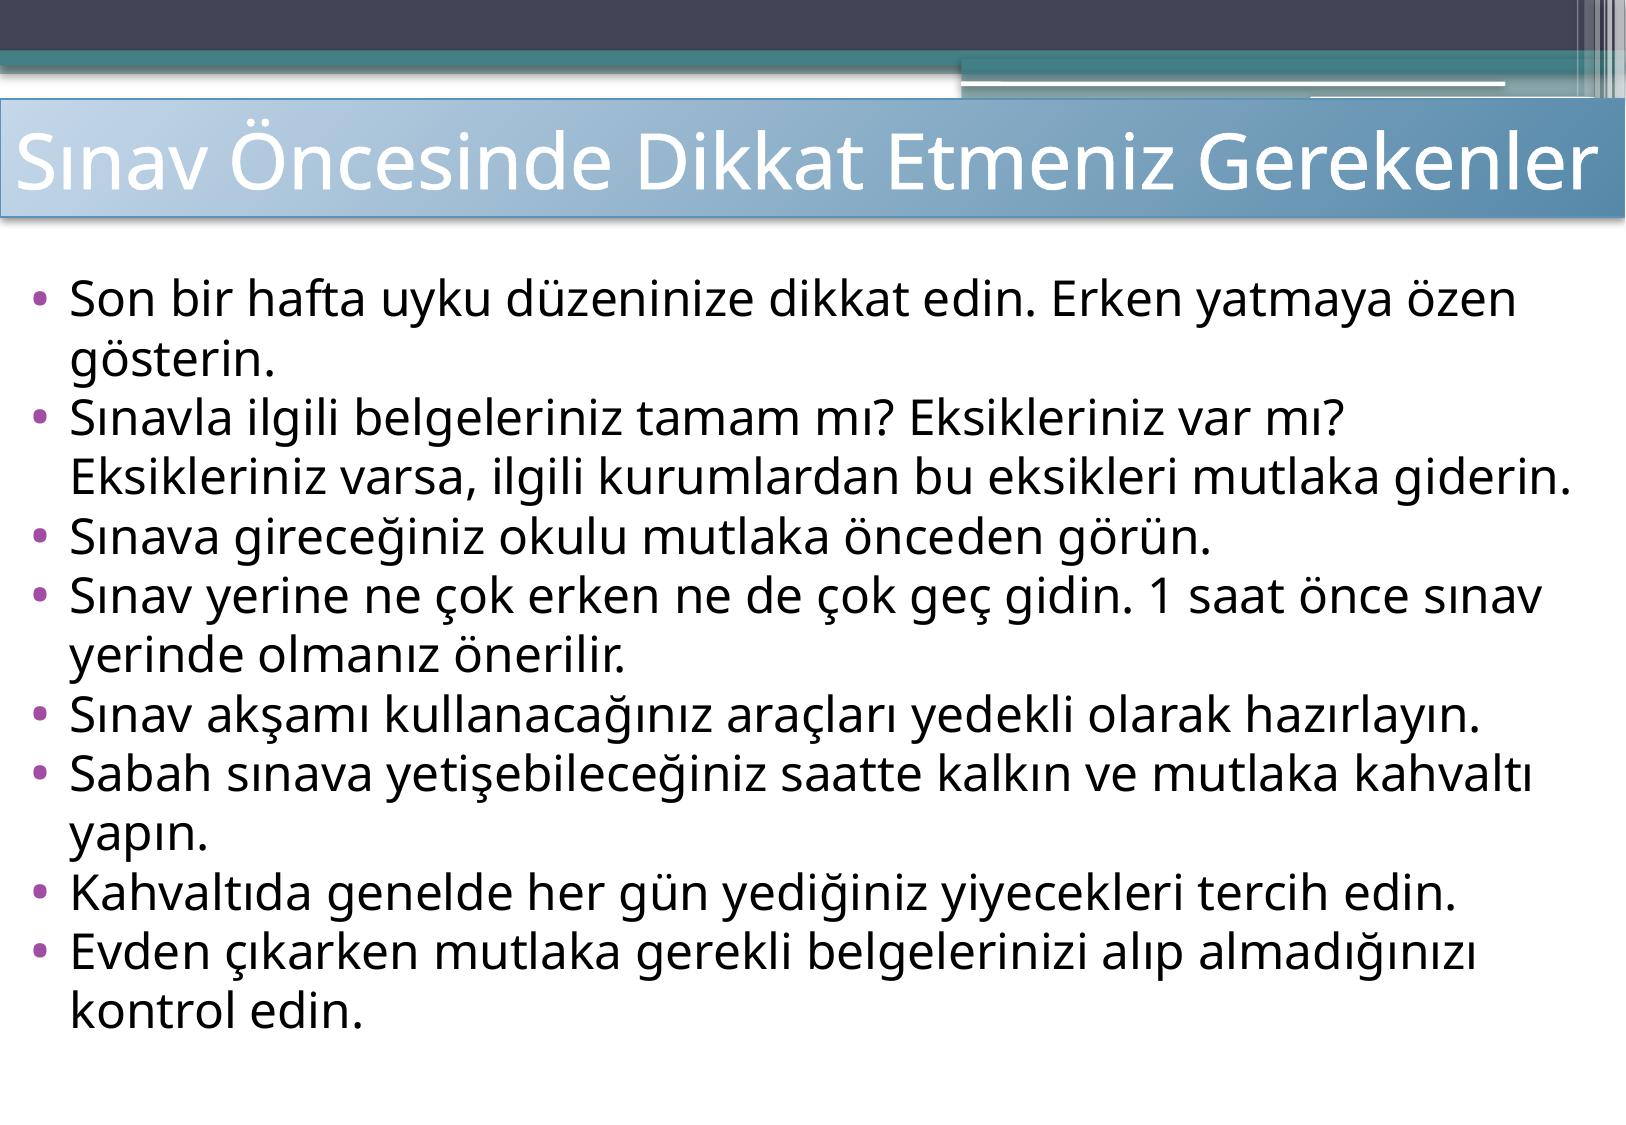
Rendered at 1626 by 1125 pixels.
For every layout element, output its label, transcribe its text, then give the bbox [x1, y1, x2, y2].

title Sınav Öncesinde Dikkat Etmeniz Gerekenler [0, 98, 1625, 218]
list Son bir hafta uyku düzeninize dikkat edin. Erken yatmaya özen gösterin. Sınavla ilgili belgeleriniz tamam mı? Eksikleriniz var mı? Eksikleriniz varsa, ilgili kurumlardan bu eksikleri mutlaka giderin. Sınava gireceğiniz okulu mutlaka önceden görün. Sınav yerine ne çok erken ne de çok geç gidin. 1 saat önce sınav yerinde olmanız önerilir. Sınav akşamı kullanacağınız araçları yedekli olarak hazırlayın. Sabah sınava yetişebileceğiniz saatte kalkın ve mutlaka kahvaltı yapın. Kahvaltıda genelde her gün yediğiniz yiyecekleri tercih edin. Evden çıkarken mutlaka gerekli belgelerinizi alıp almadığınızı kontrol edin. [0, 259, 1593, 1101]
